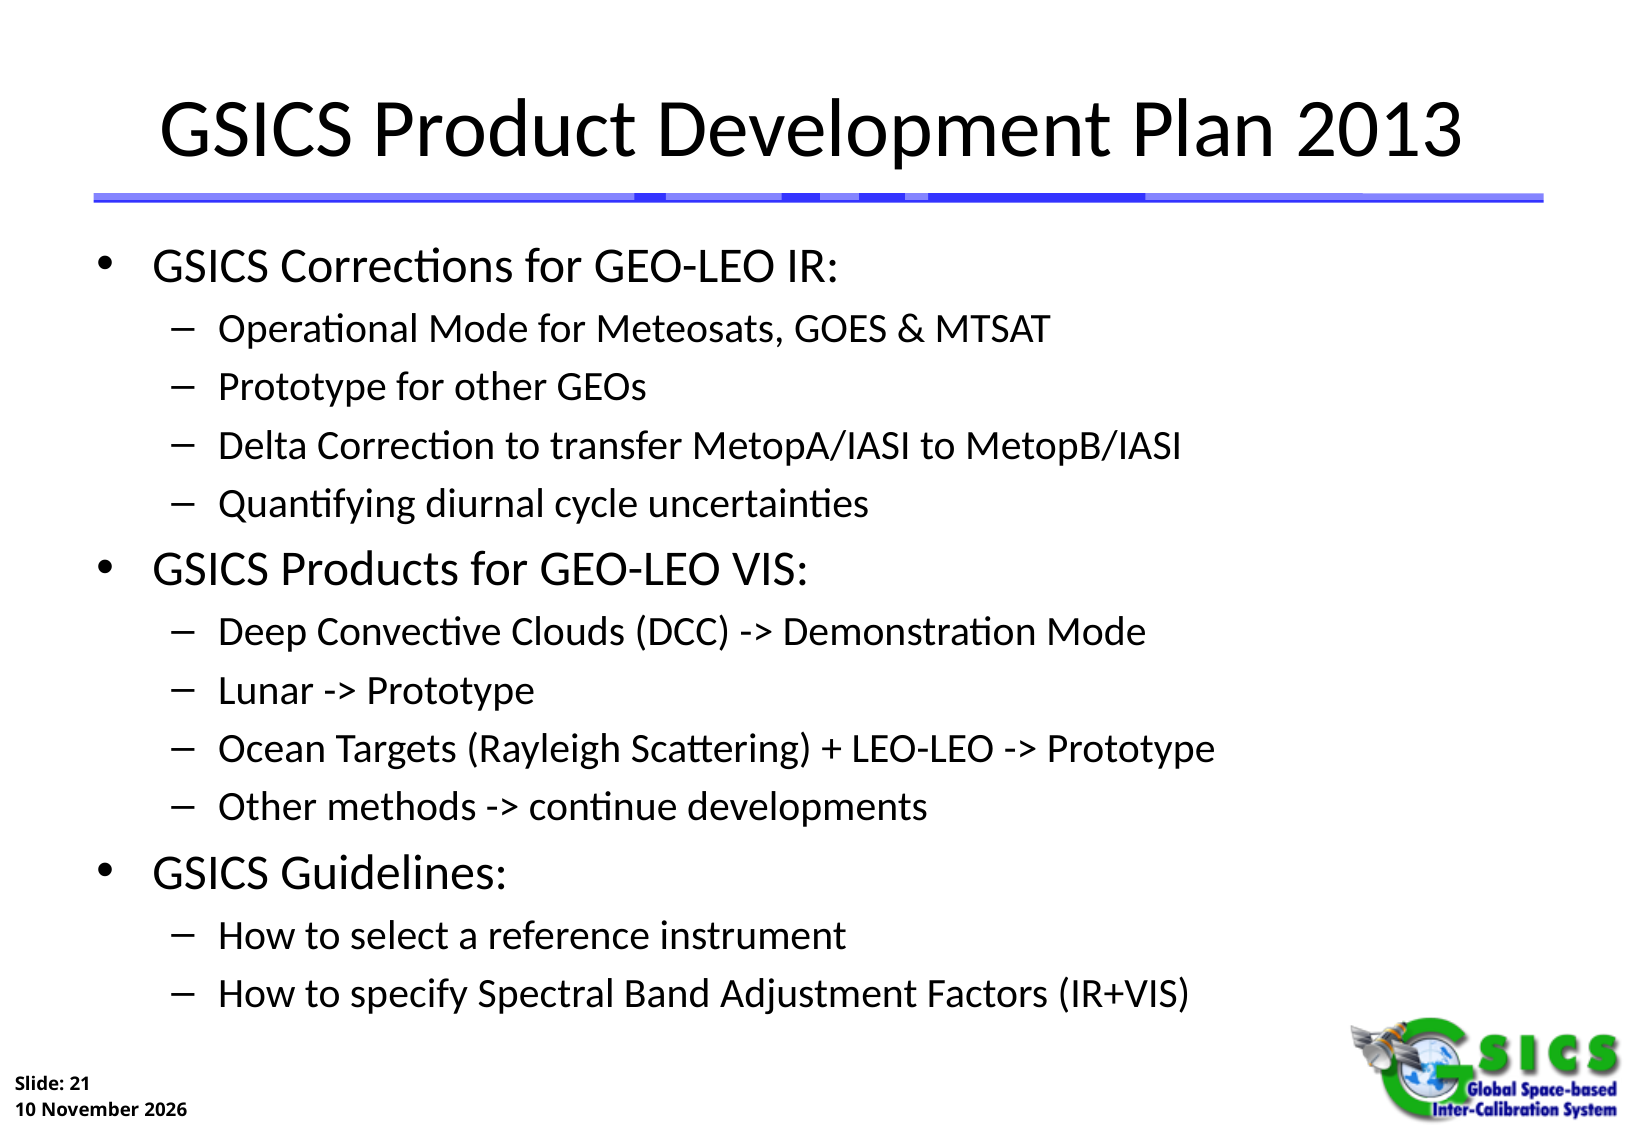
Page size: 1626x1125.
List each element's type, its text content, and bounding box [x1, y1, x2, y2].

picture [1343, 1010, 1625, 1125]
list GSICS Corrections for GEO-LEO IR: Operational Mode for Meteosats, GOES & MTSAT Prototype for other GEOs Delta Correction to transfer MetopA/IASI to MetopB/IASI Quantifying diurnal cycle uncertainties GSICS Products for GEO-LEO VIS: Deep Convective Clouds (DCC) -> Demonstration Mode Lunar -> Prototype Ocean Targets (Rayleigh Scattering) + LEO-LEO -> Prototype Other methods -> continue developments GSICS Guidelines: How to select a reference instrument How to specify Spectral Band Adjustment Factors (IR+VIS) [80, 224, 1544, 968]
title GSICS Product Development Plan 2013 [80, 44, 1544, 202]
